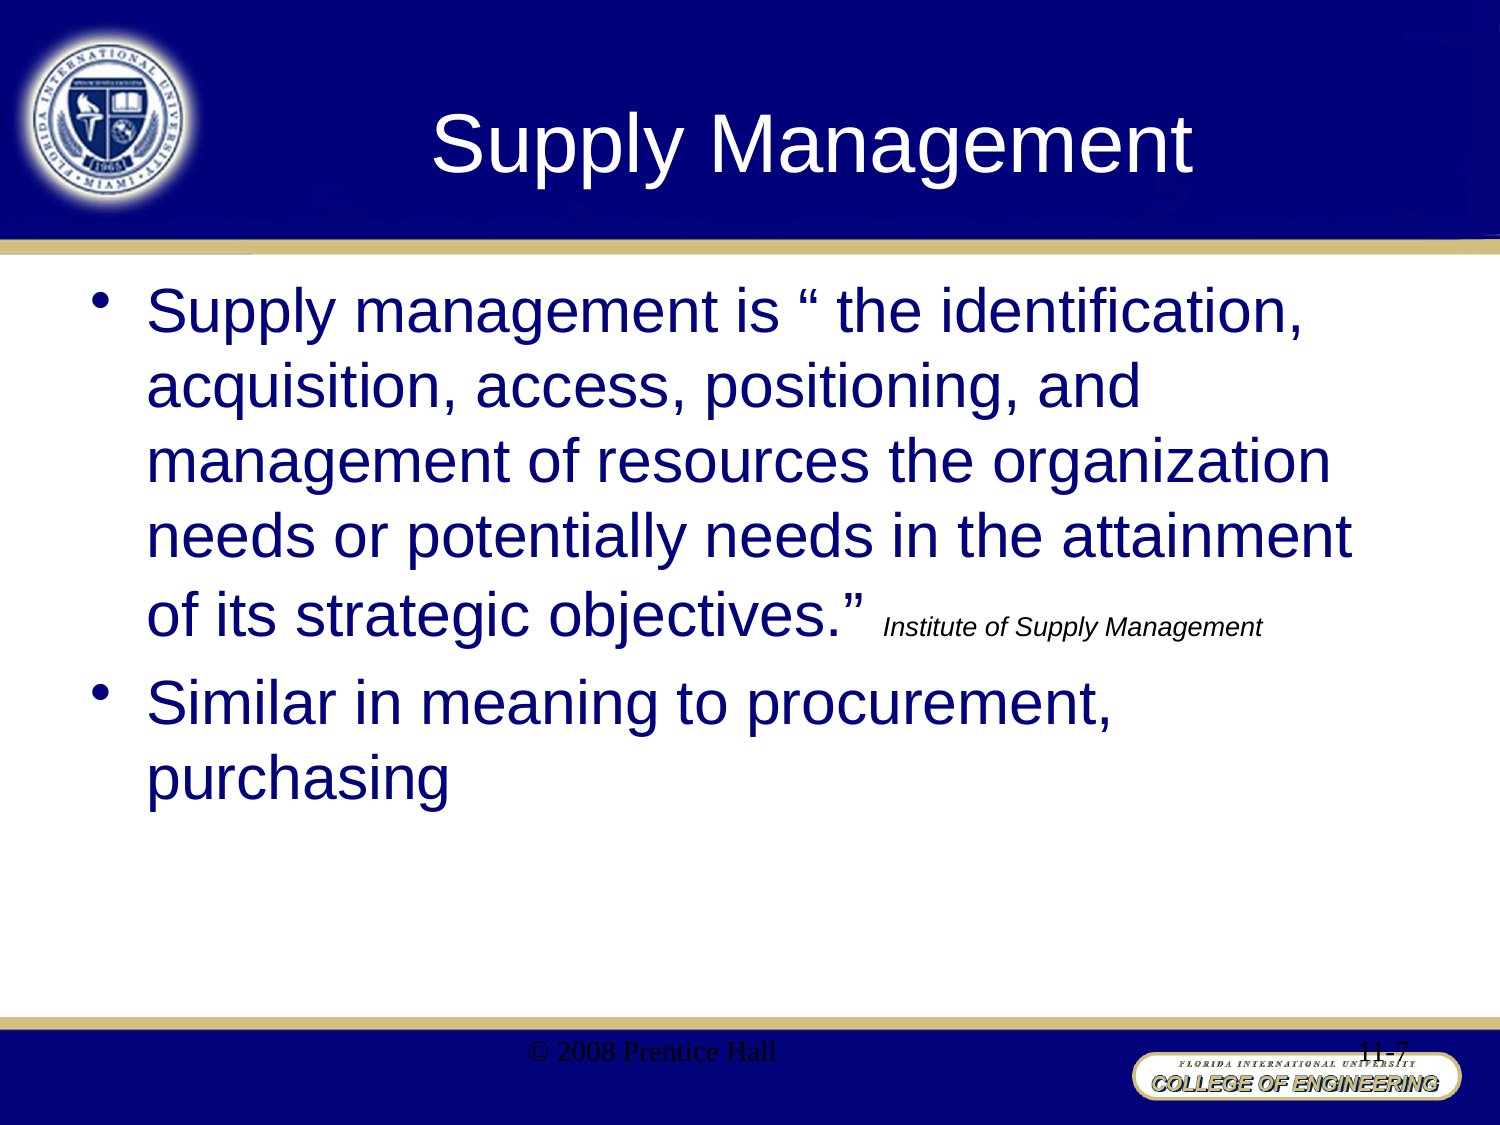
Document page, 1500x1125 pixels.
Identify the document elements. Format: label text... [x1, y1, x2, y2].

title Supply Management [199, 44, 1426, 233]
picture [0, 0, 1500, 1125]
footer © 2008 Prentice Hall [512, 1024, 988, 1103]
slide_number 11-7 [1074, 1024, 1426, 1103]
list Supply management is “ the identification, acquisition, access, positioning, and management of resources the organization needs or potentially needs in the attainment of its strategic objectives.” Institute of Supply Management Similar in meaning to procurement, purchasing [74, 262, 1426, 1006]
